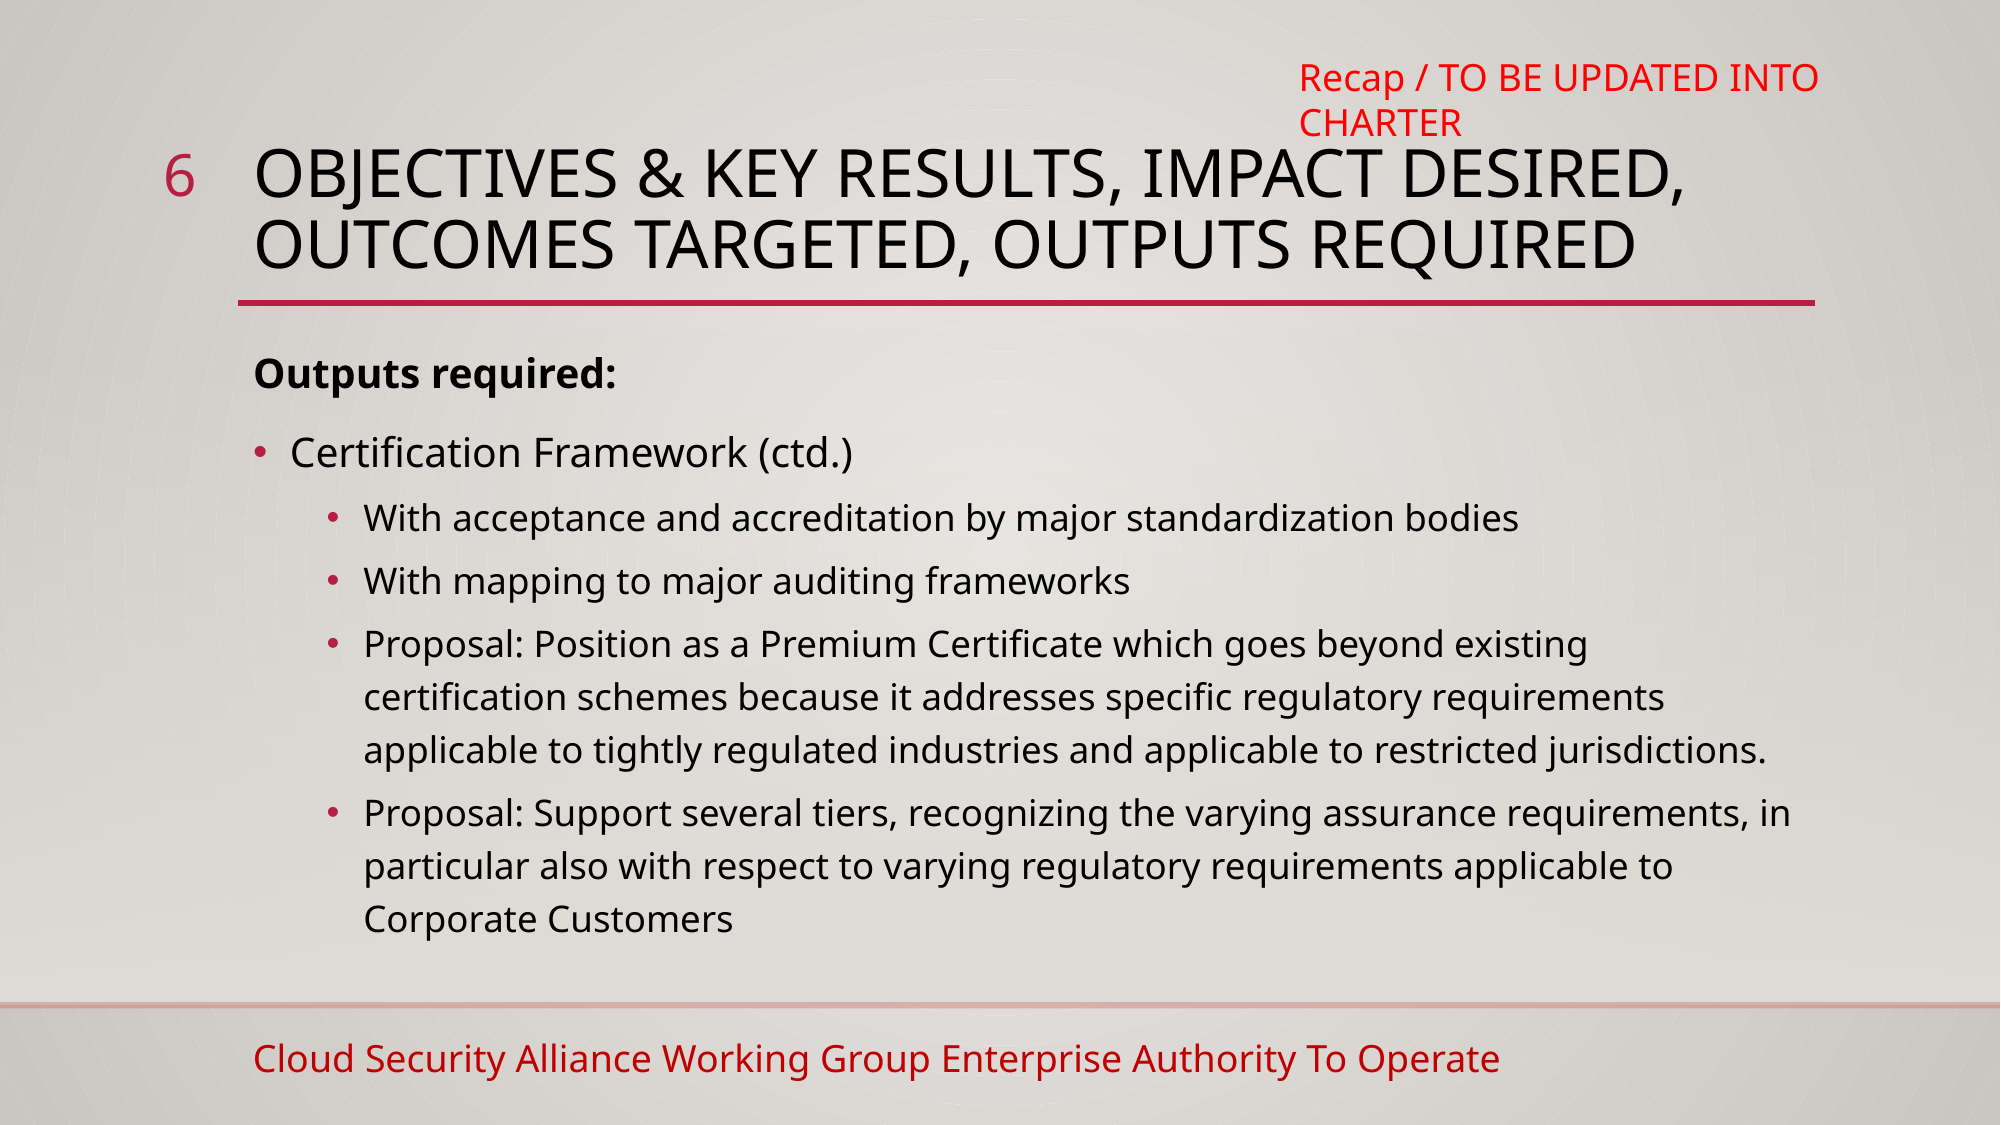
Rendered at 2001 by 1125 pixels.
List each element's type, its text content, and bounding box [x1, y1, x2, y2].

text_box Recap / TO BE UPDATED INTO CHARTER [1283, 46, 1982, 151]
list Outputs required: Certification Framework (ctd.) With acceptance and accreditation by major standardization bodies With mapping to major auditing frameworks Proposal: Position as a Premium Certificate which goes beyond existing certification schemes because it addresses specific regulatory requirements applicable to tightly regulated industries and applicable to restricted jurisdictions. Proposal: Support several tiers, recognizing the varying assurance requirements, in particular also with respect to varying regulatory requirements applicable to Corporate Customers [238, 330, 1814, 993]
title Objectives & Key Results, Impact desired, Outcomes targeted, Outputs required [238, 131, 1814, 305]
slide_number 6 [78, 131, 212, 214]
